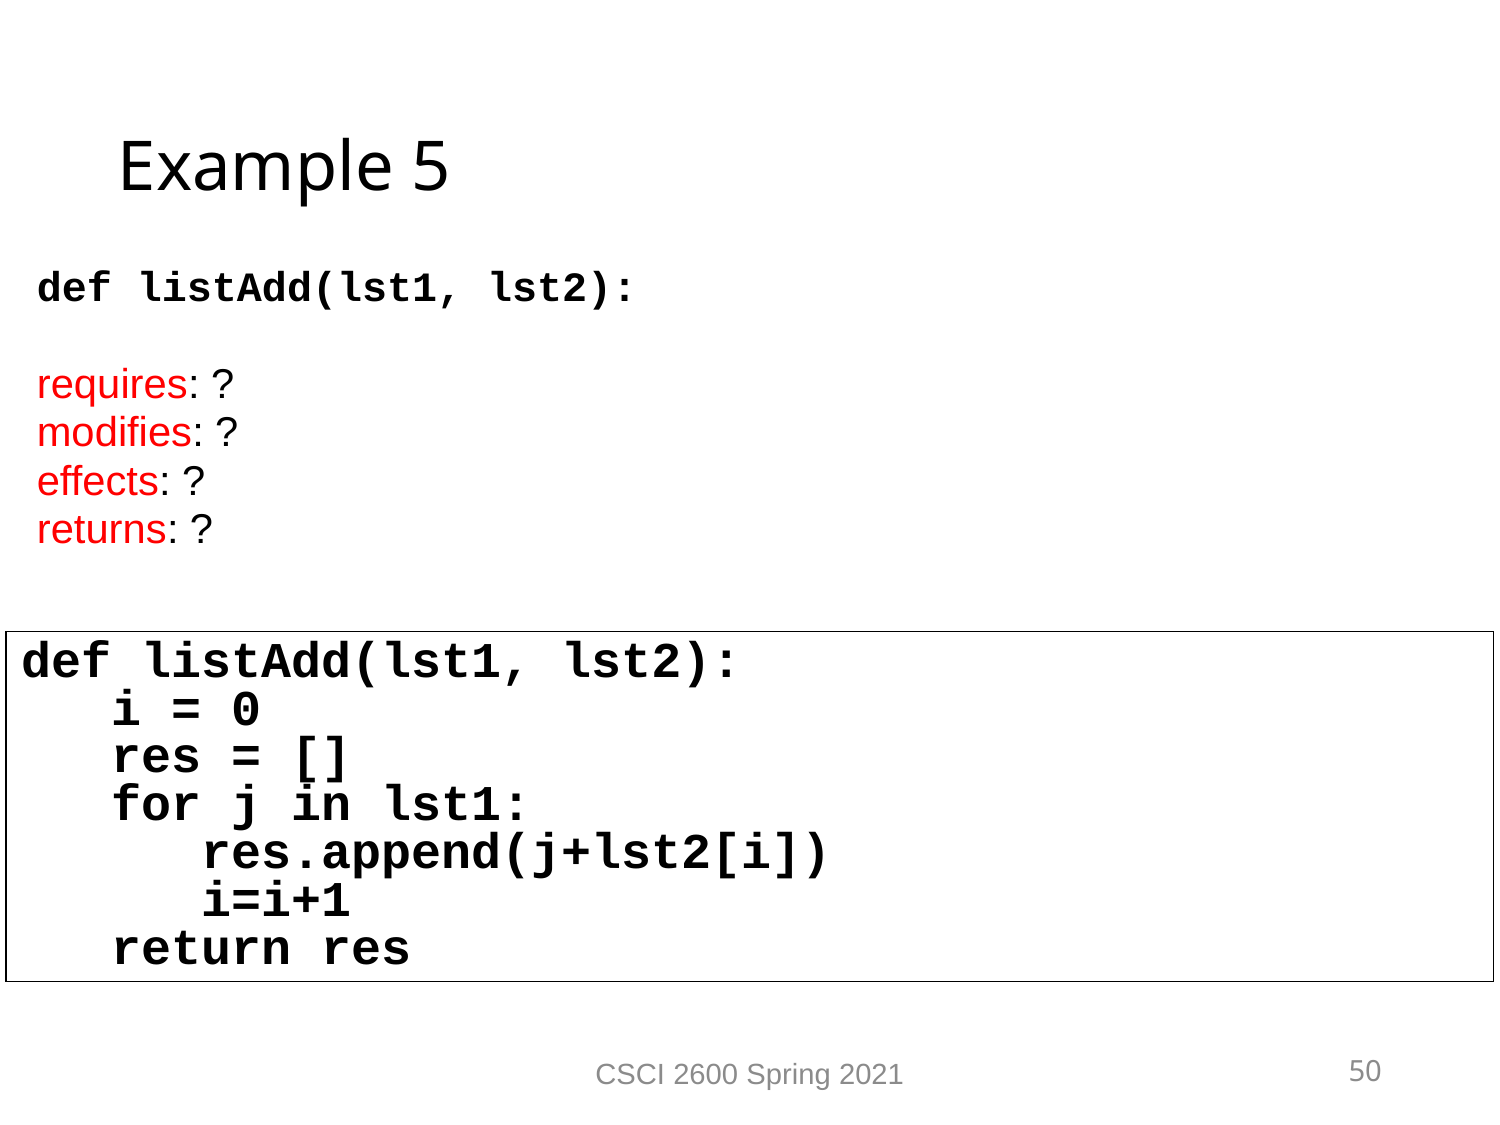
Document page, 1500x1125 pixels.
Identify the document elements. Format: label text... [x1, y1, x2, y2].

text_box def listAdd(lst1, lst2): i = 0 res = [] for j in lst1: res.append(j+lst2[i]) i=i+1 return res [6, 631, 1494, 982]
text_box def listAdd(lst1, lst2): requires: ? modifies: ? effects: ? returns: ? [22, 262, 1497, 663]
text_box CSCI 2600 Spring 2021 [496, 1042, 1003, 1103]
text_box 50 [1059, 1042, 1397, 1103]
text_box Example 5 [103, 59, 1397, 262]
